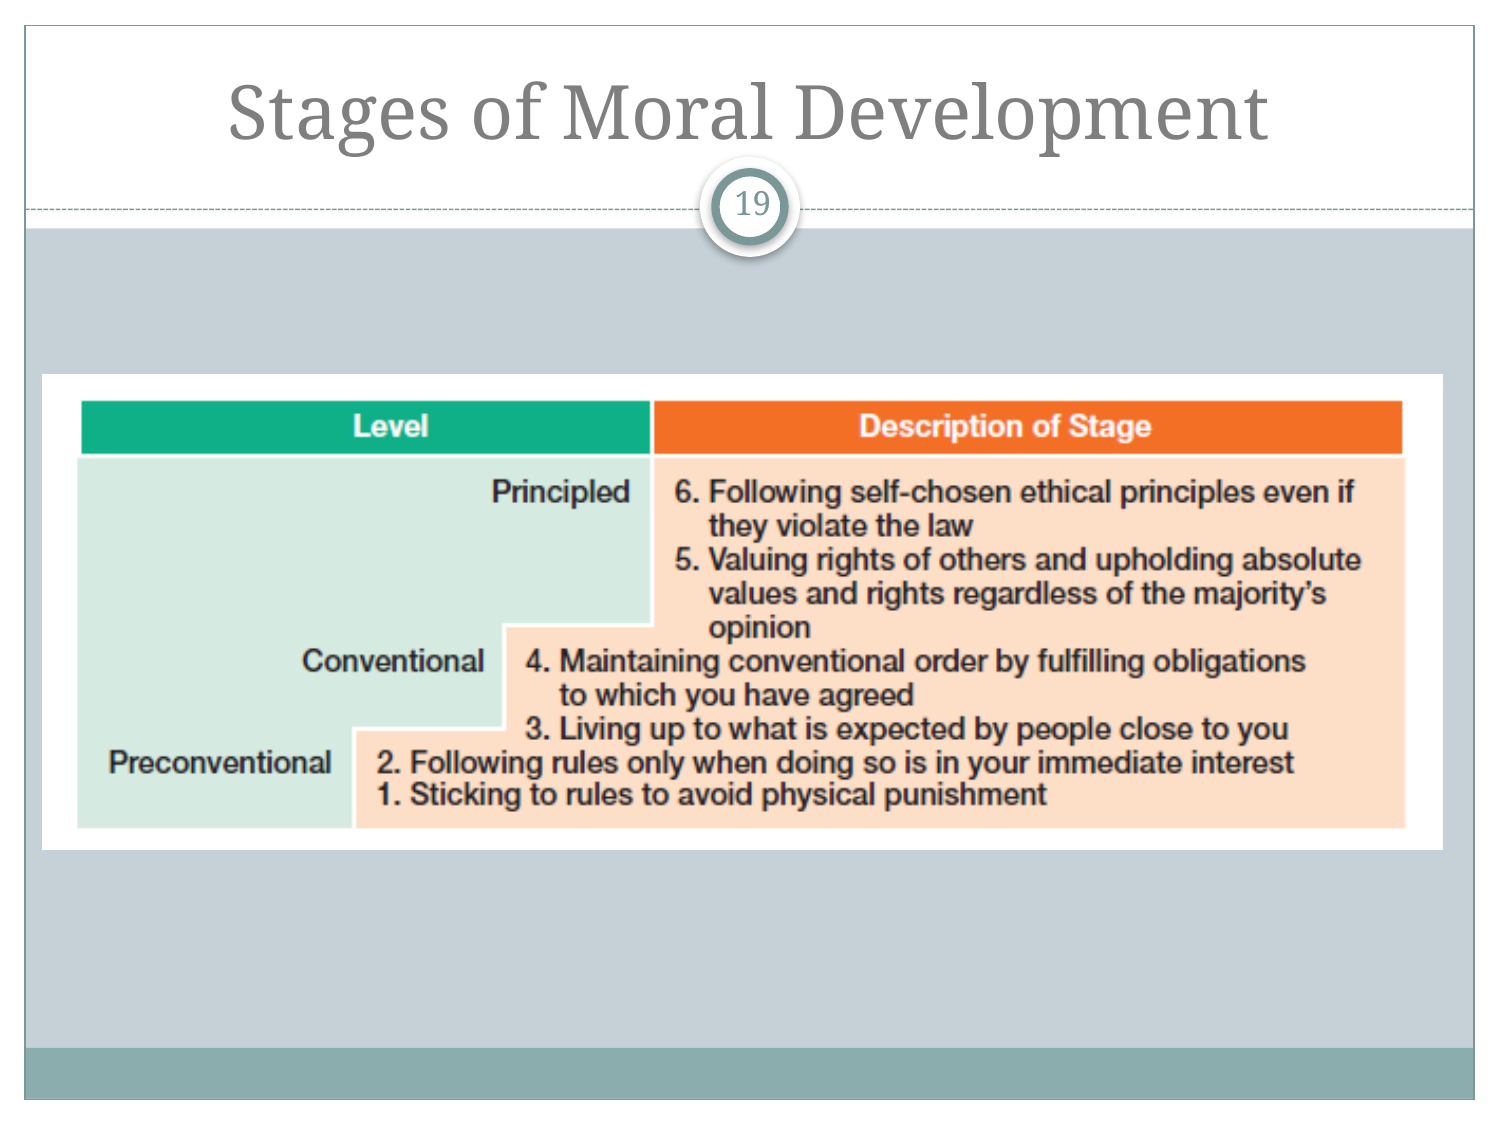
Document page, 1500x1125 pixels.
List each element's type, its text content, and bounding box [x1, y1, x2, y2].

slide_number 19 [715, 168, 791, 241]
title Stages of Moral Development [49, 37, 1450, 162]
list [42, 374, 1443, 851]
